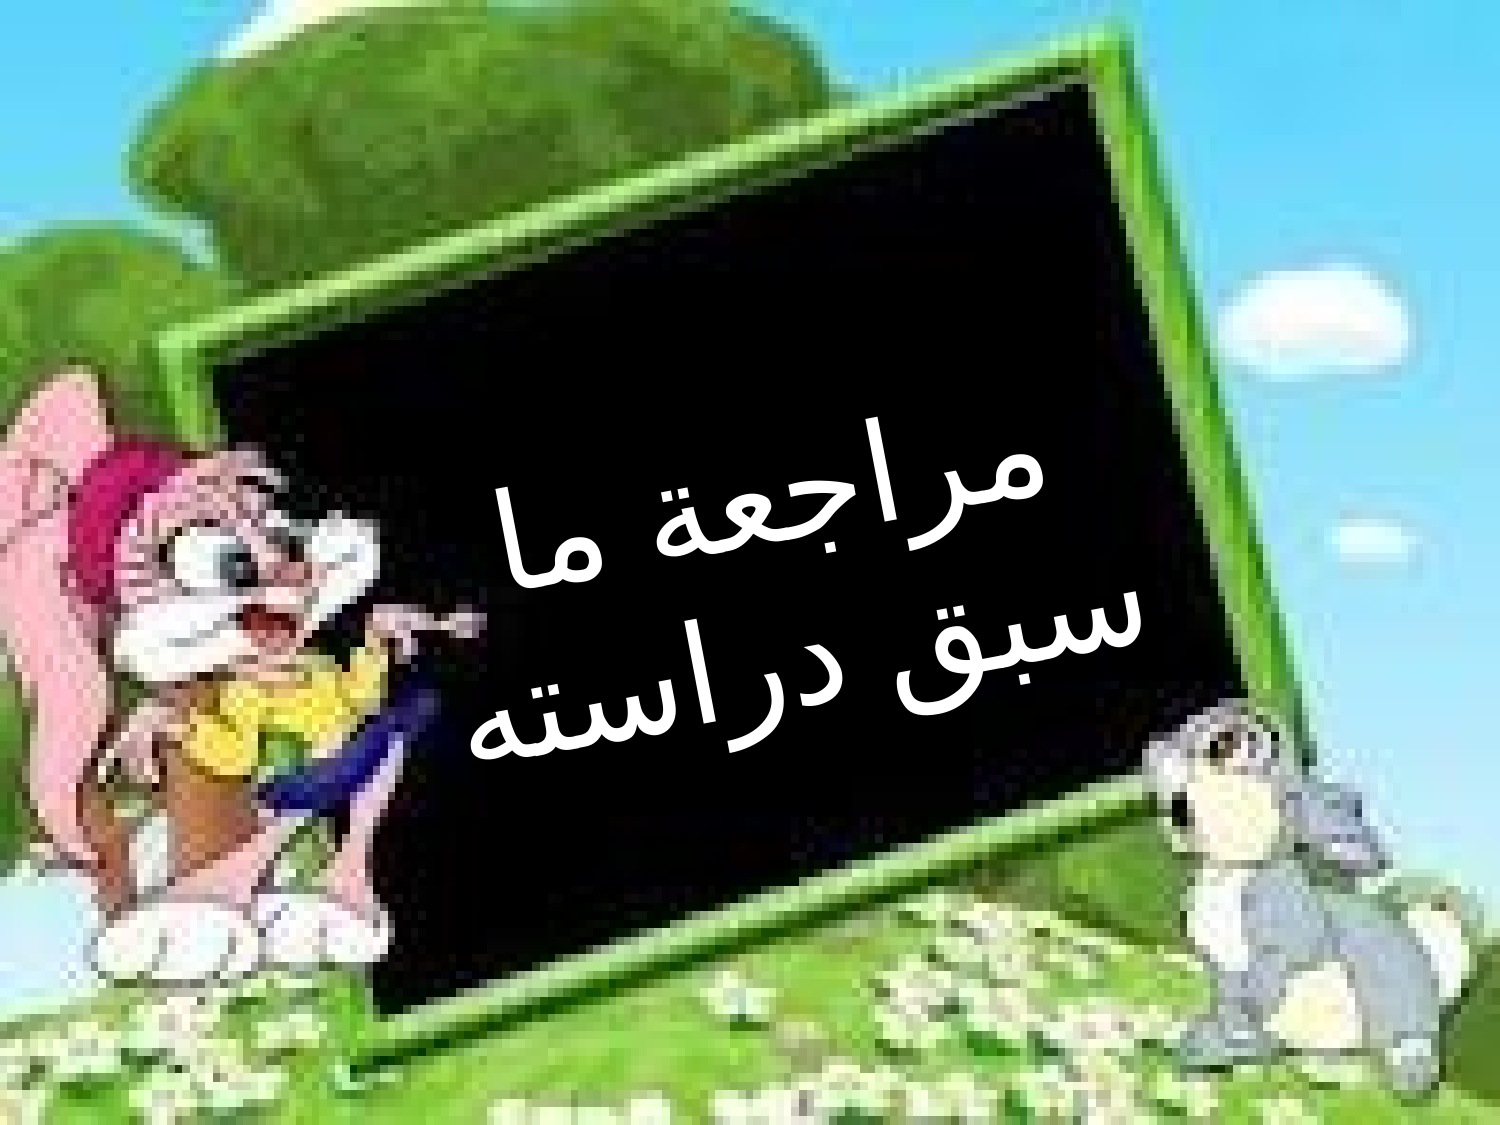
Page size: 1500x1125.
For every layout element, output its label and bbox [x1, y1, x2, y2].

list [0, 0, 1500, 1125]
